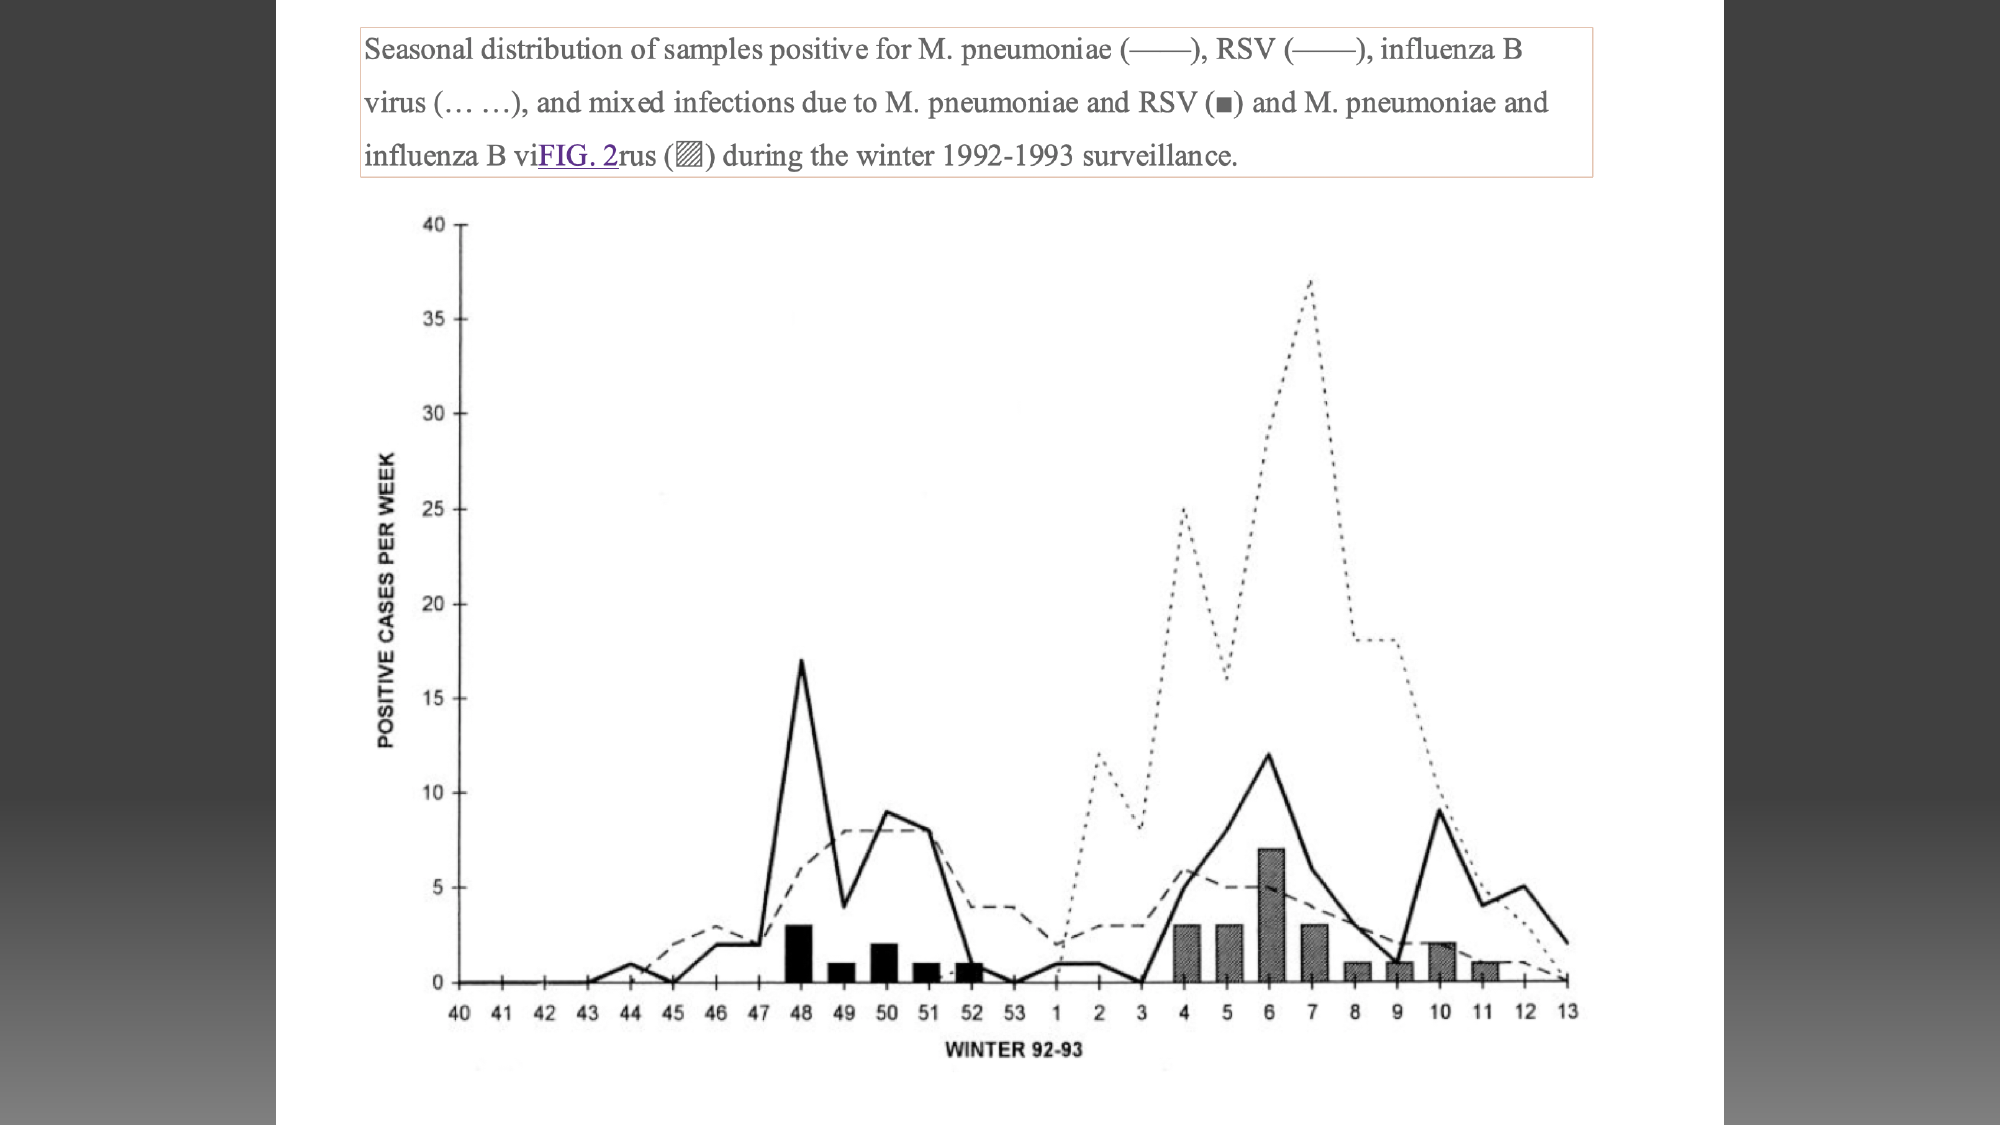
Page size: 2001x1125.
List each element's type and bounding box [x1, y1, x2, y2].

picture [276, 0, 1724, 1125]
